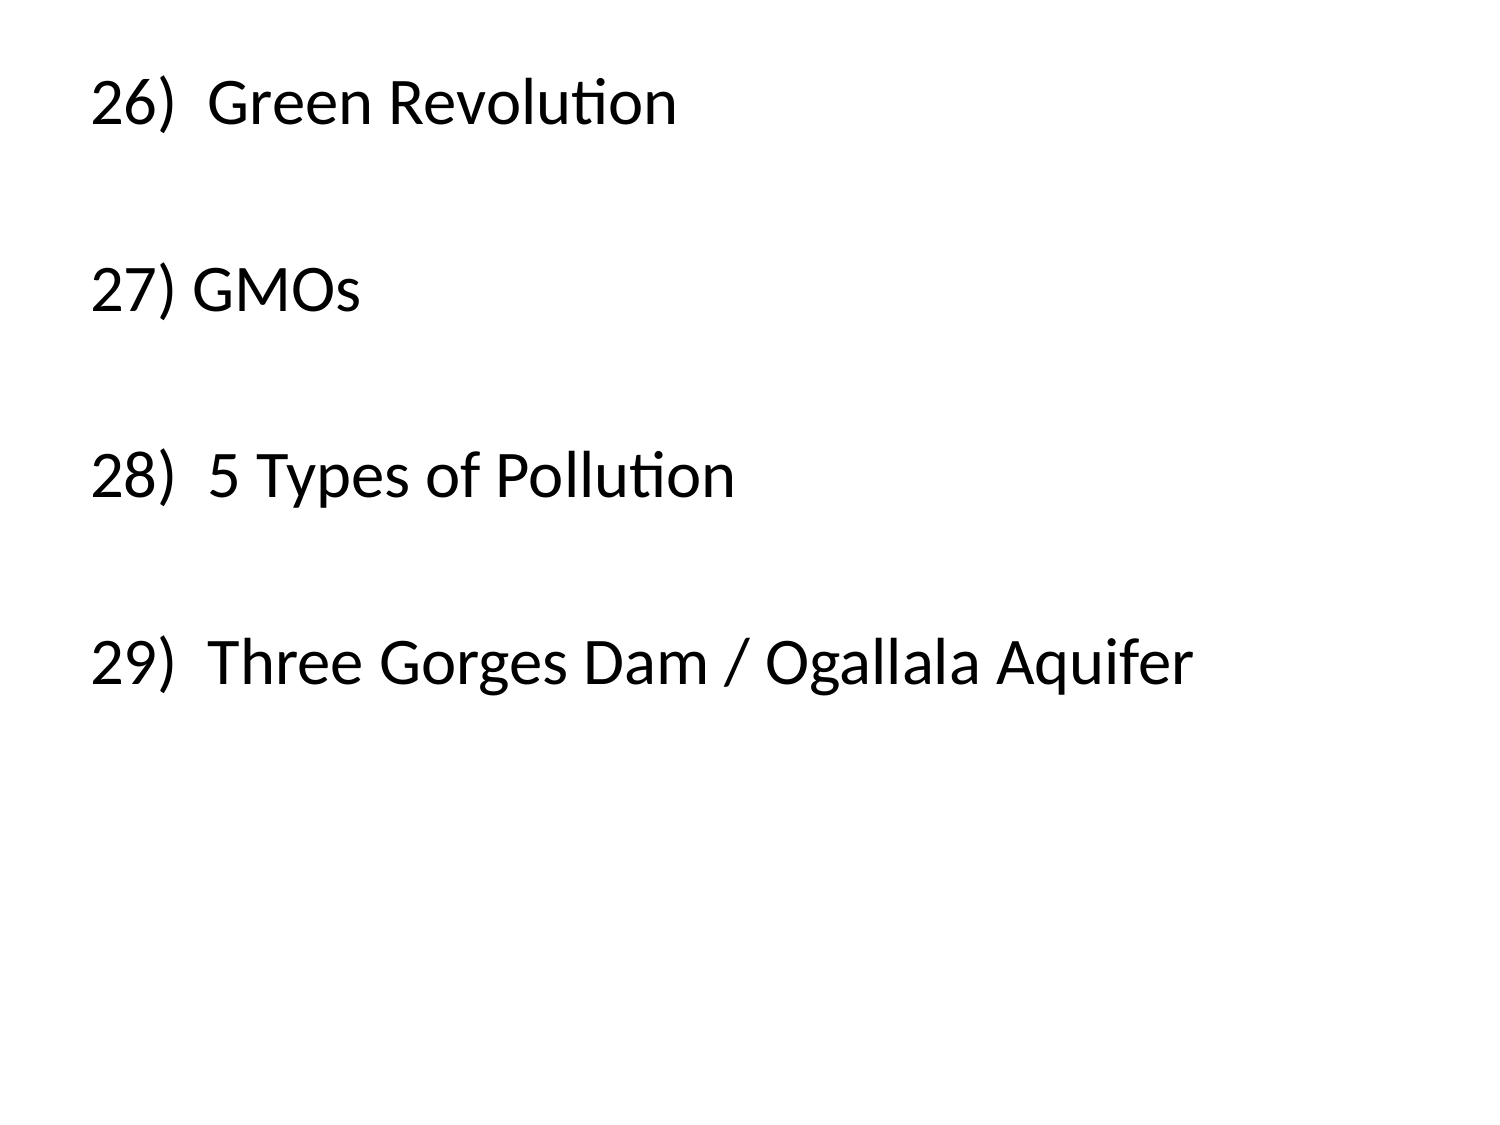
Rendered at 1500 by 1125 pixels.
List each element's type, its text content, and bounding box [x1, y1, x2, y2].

list 26) Green Revolution 27) GMOs 28) 5 Types of Pollution 29) Three Gorges Dam / Ogallala Aquifer [75, 50, 1425, 1063]
